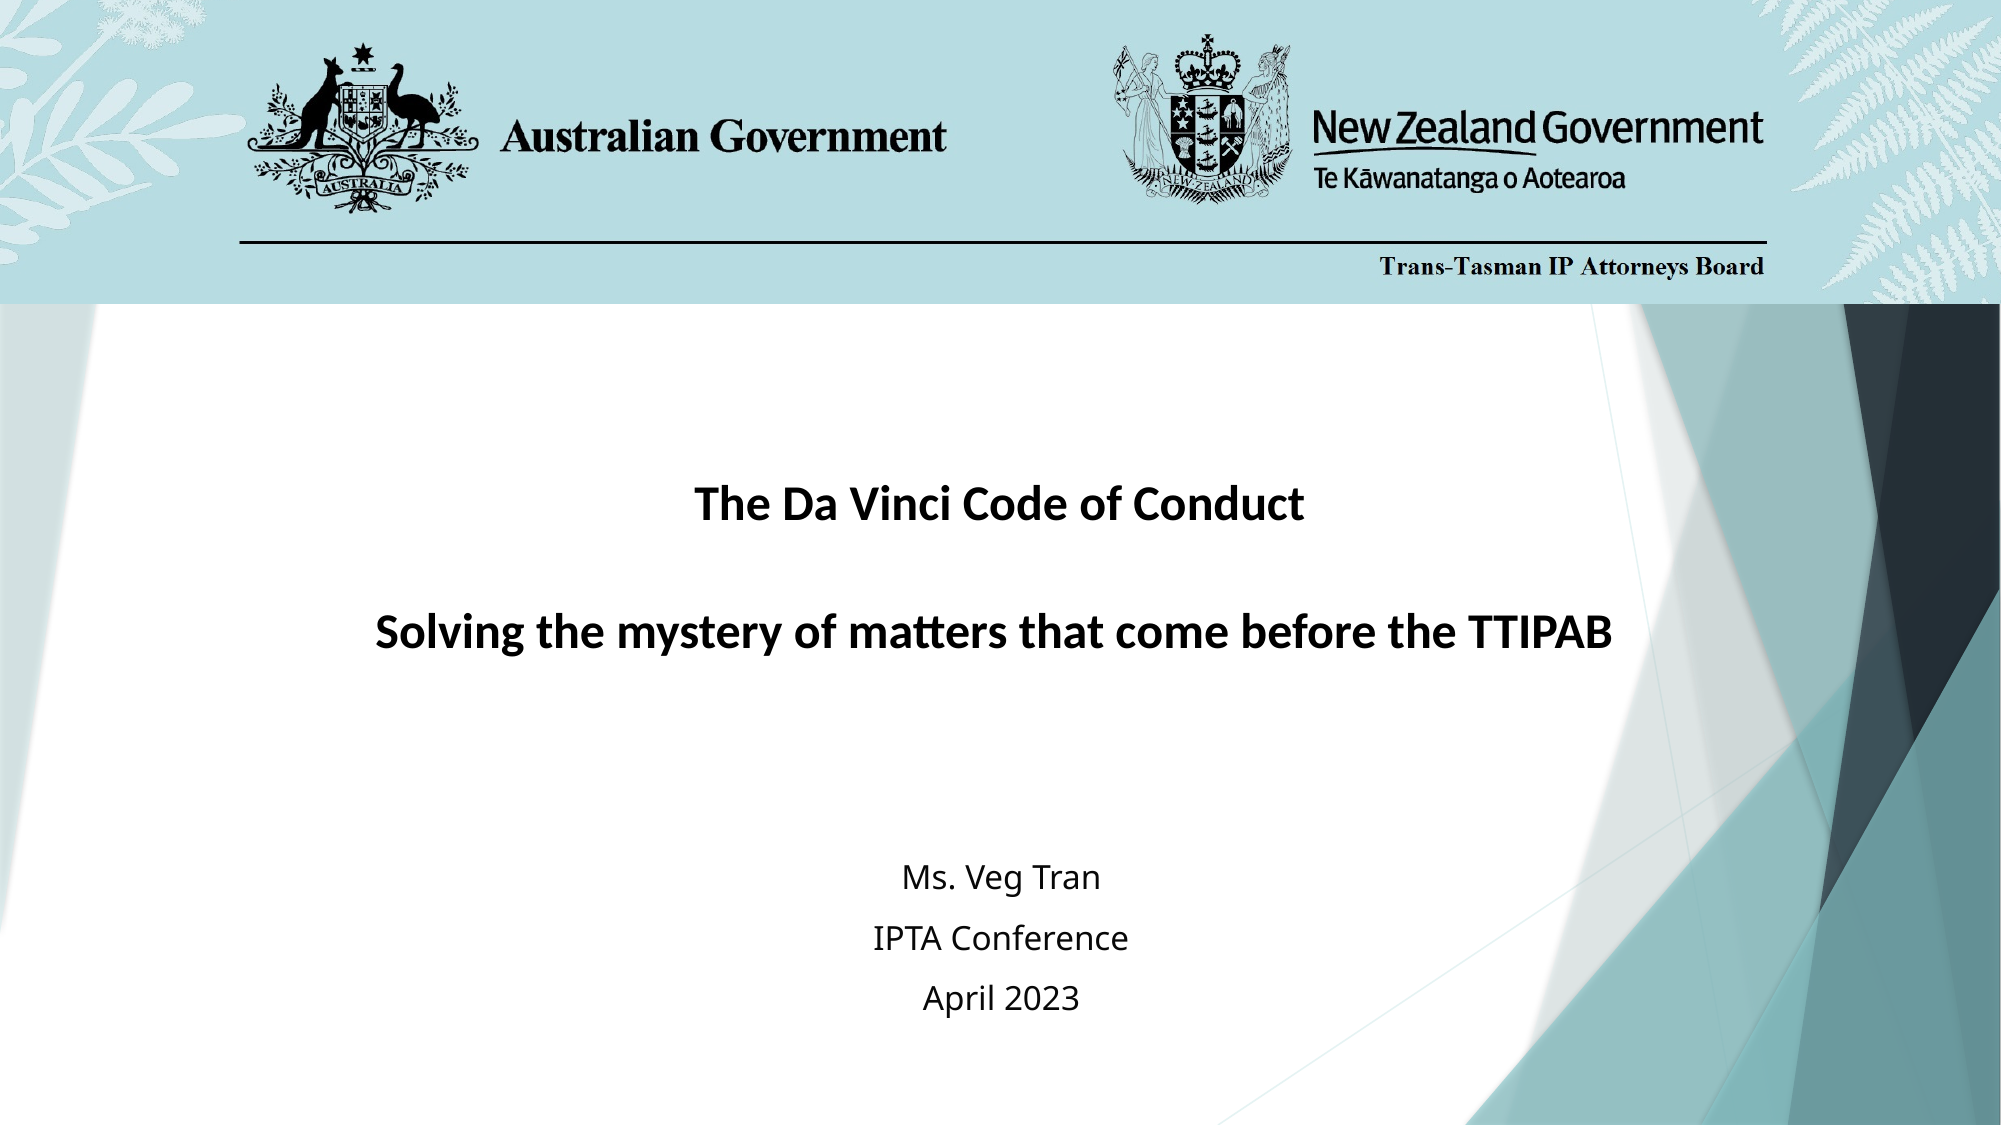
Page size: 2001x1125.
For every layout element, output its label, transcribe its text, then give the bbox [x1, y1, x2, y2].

title The Da Vinci Code of Conduct Solving the mystery of matters that come before the TTIPAB [0, 386, 2000, 739]
subtitle Ms. Veg Tran IPTA Conference April 2023 [0, 848, 2000, 1036]
picture [0, 0, 2001, 304]
